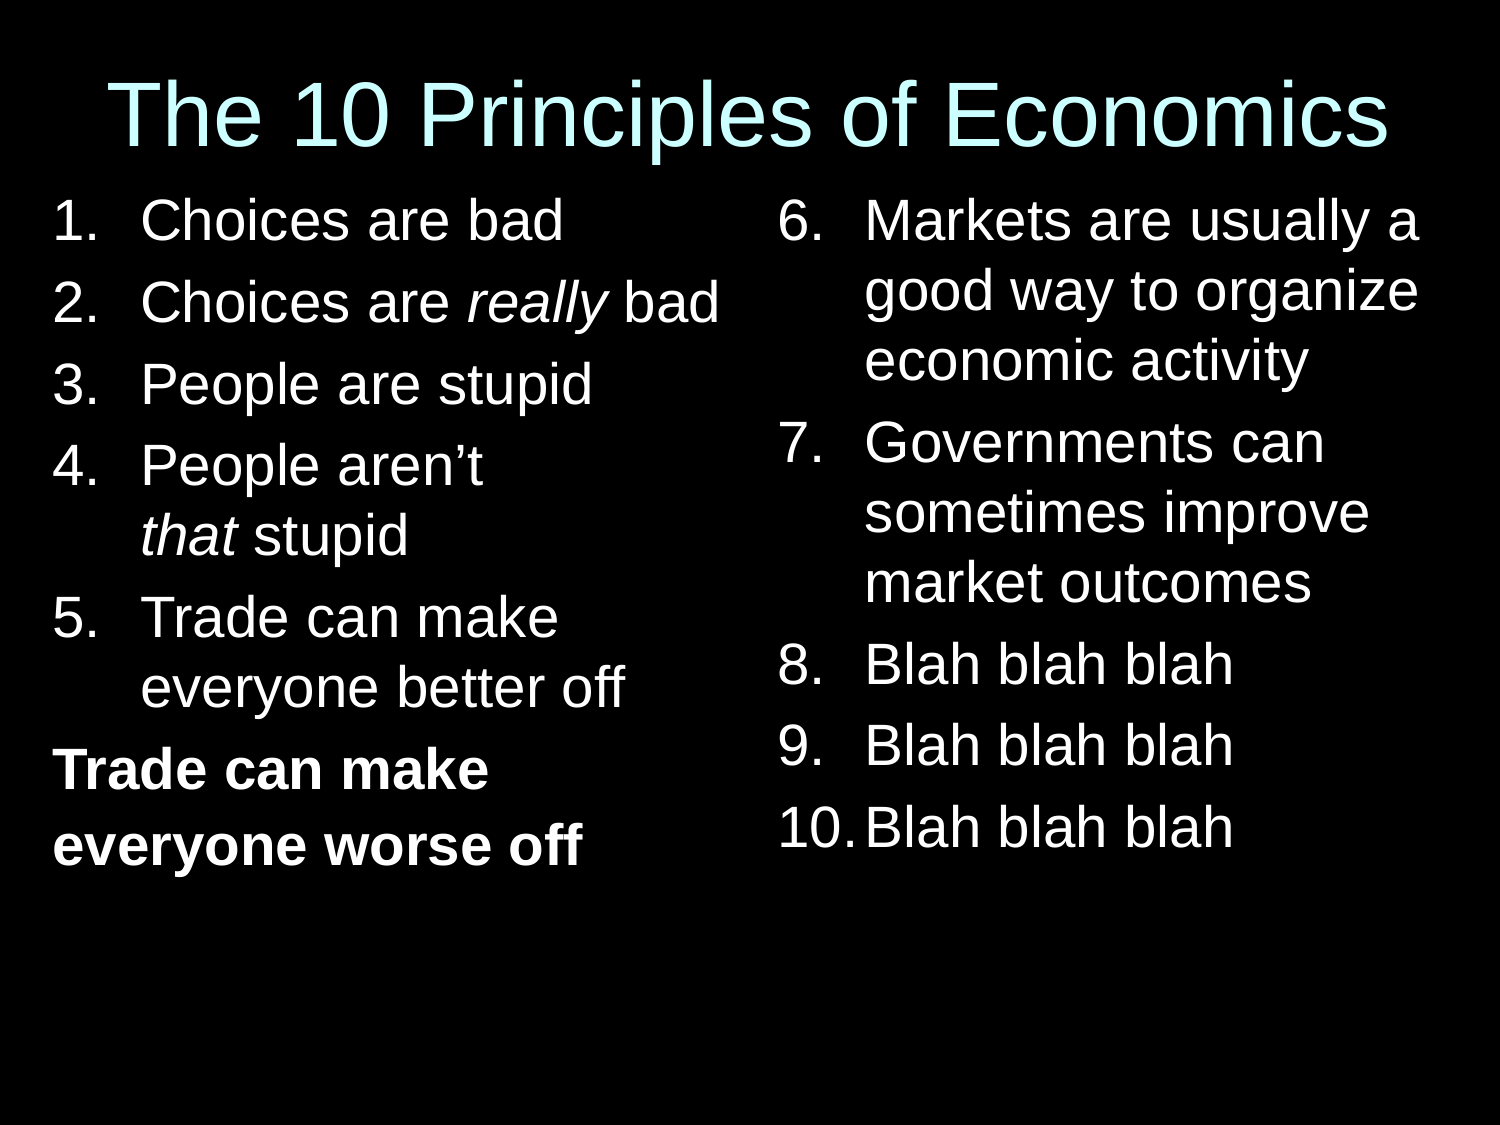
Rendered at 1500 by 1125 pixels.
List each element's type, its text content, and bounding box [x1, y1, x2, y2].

list Choices are bad Choices are really bad People are stupid People aren’t that stupid Trade can make everyone better off Trade can make [37, 174, 738, 1101]
title The 10 Principles of Economics [24, 44, 1476, 176]
list Markets are usually a good way to organize economic activity Governments can sometimes improve market outcomes Blah blah blah Blah blah blah Blah blah blah [762, 174, 1476, 1101]
text_box everyone worse off [37, 800, 625, 885]
